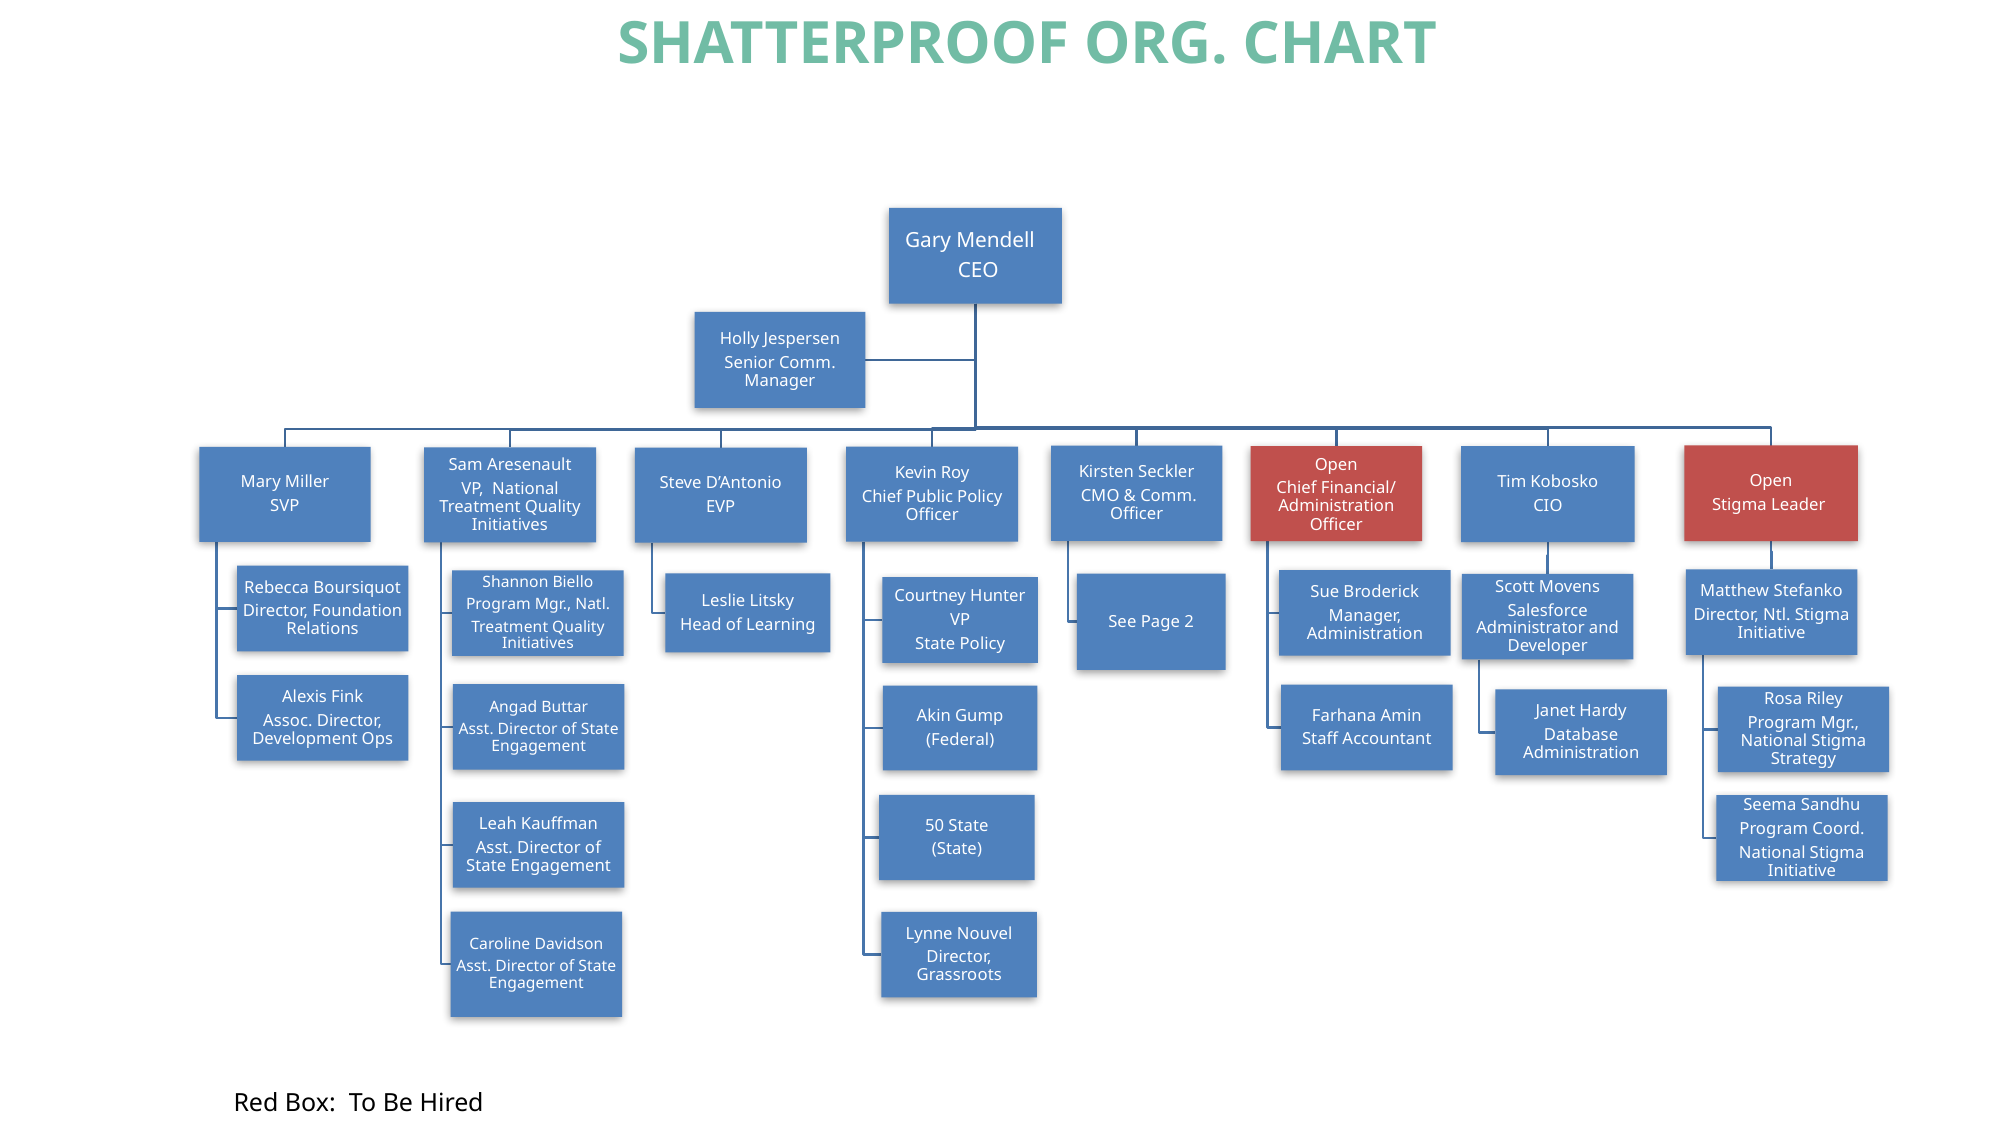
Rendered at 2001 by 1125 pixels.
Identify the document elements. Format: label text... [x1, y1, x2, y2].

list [193, 111, 1909, 1125]
title Shatterproof org. chart [0, 0, 1998, 81]
